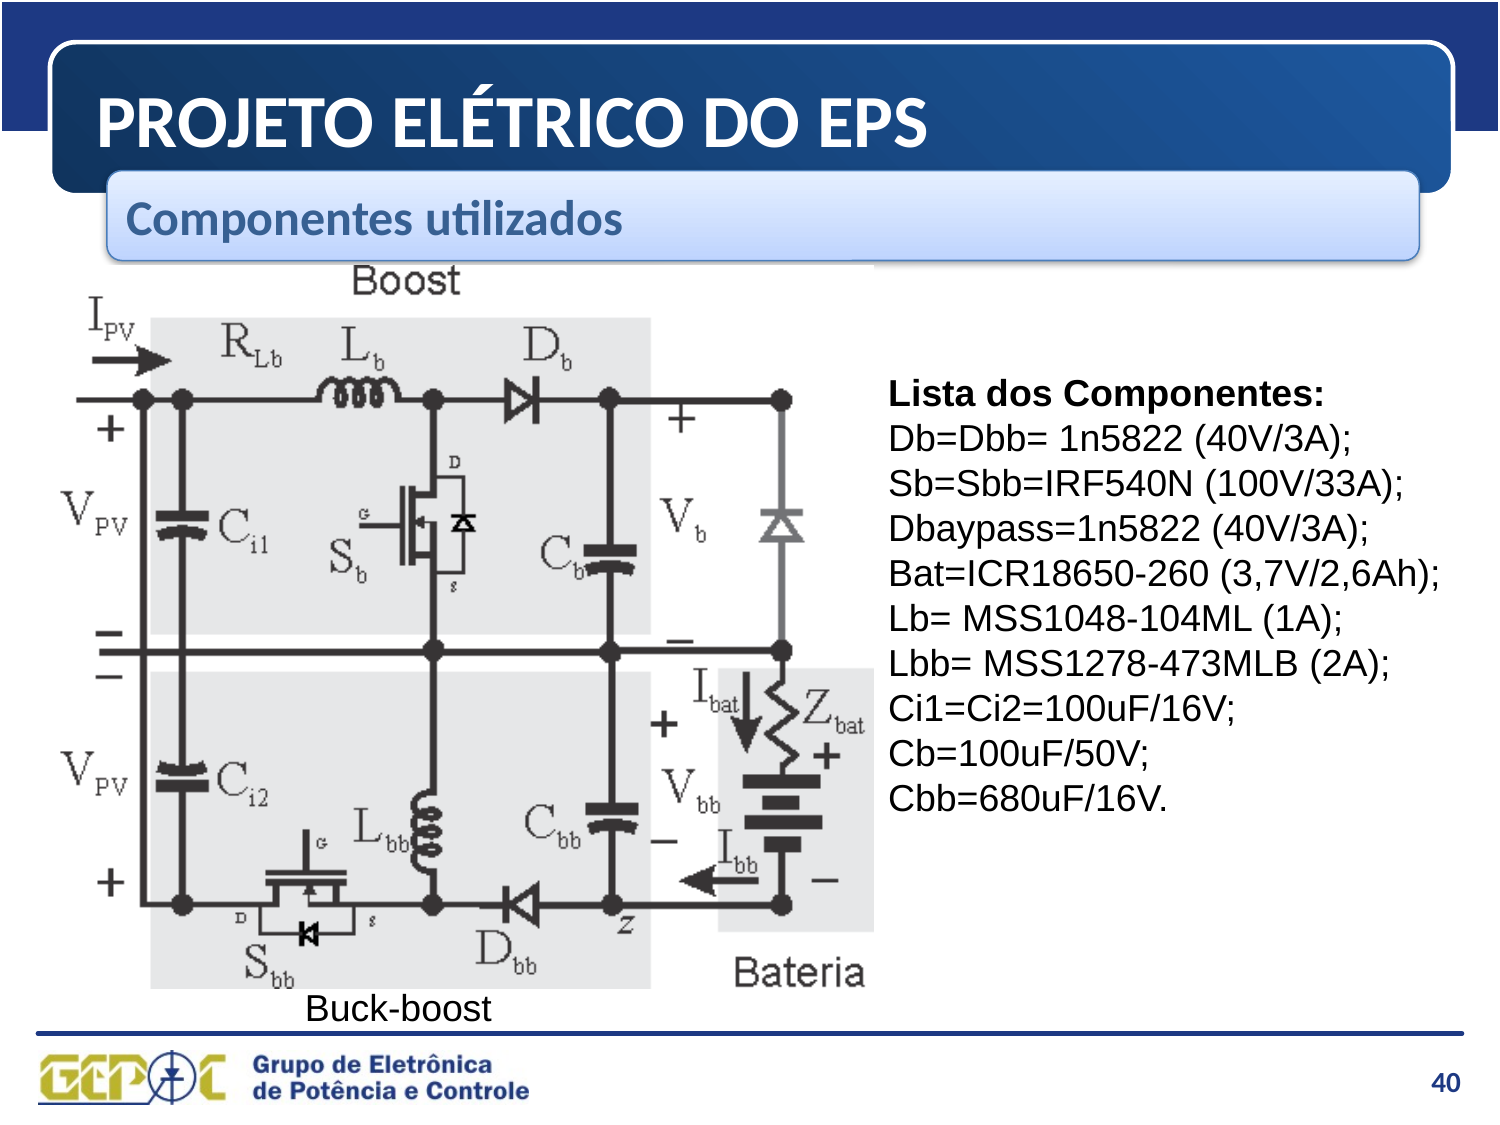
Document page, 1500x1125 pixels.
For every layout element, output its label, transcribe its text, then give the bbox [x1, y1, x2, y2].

picture [58, 265, 874, 989]
list PROJETO ELÉTRICO DO EPS [81, 59, 1446, 175]
text_box Componentes utilizados [106, 169, 1421, 262]
text_box Buck-boost [290, 997, 508, 1036]
picture [38, 1050, 529, 1105]
text_box Lista dos Componentes: Db=Dbb= 1n5822 (40V/3A); Sb=Sbb=IRF540N (100V/33A); Dbaypass=1n5822 (40V/3A); Bat=ICR18650-260 (3,7V/2,6Ah); Lb= MSS1048-104ML (1A); Lbb= MSS1278-473MLB (2A); Ci1=Ci2=100uF/16V; Cb=100uF/50V; Cbb=680uF/16V. [877, 361, 1485, 962]
